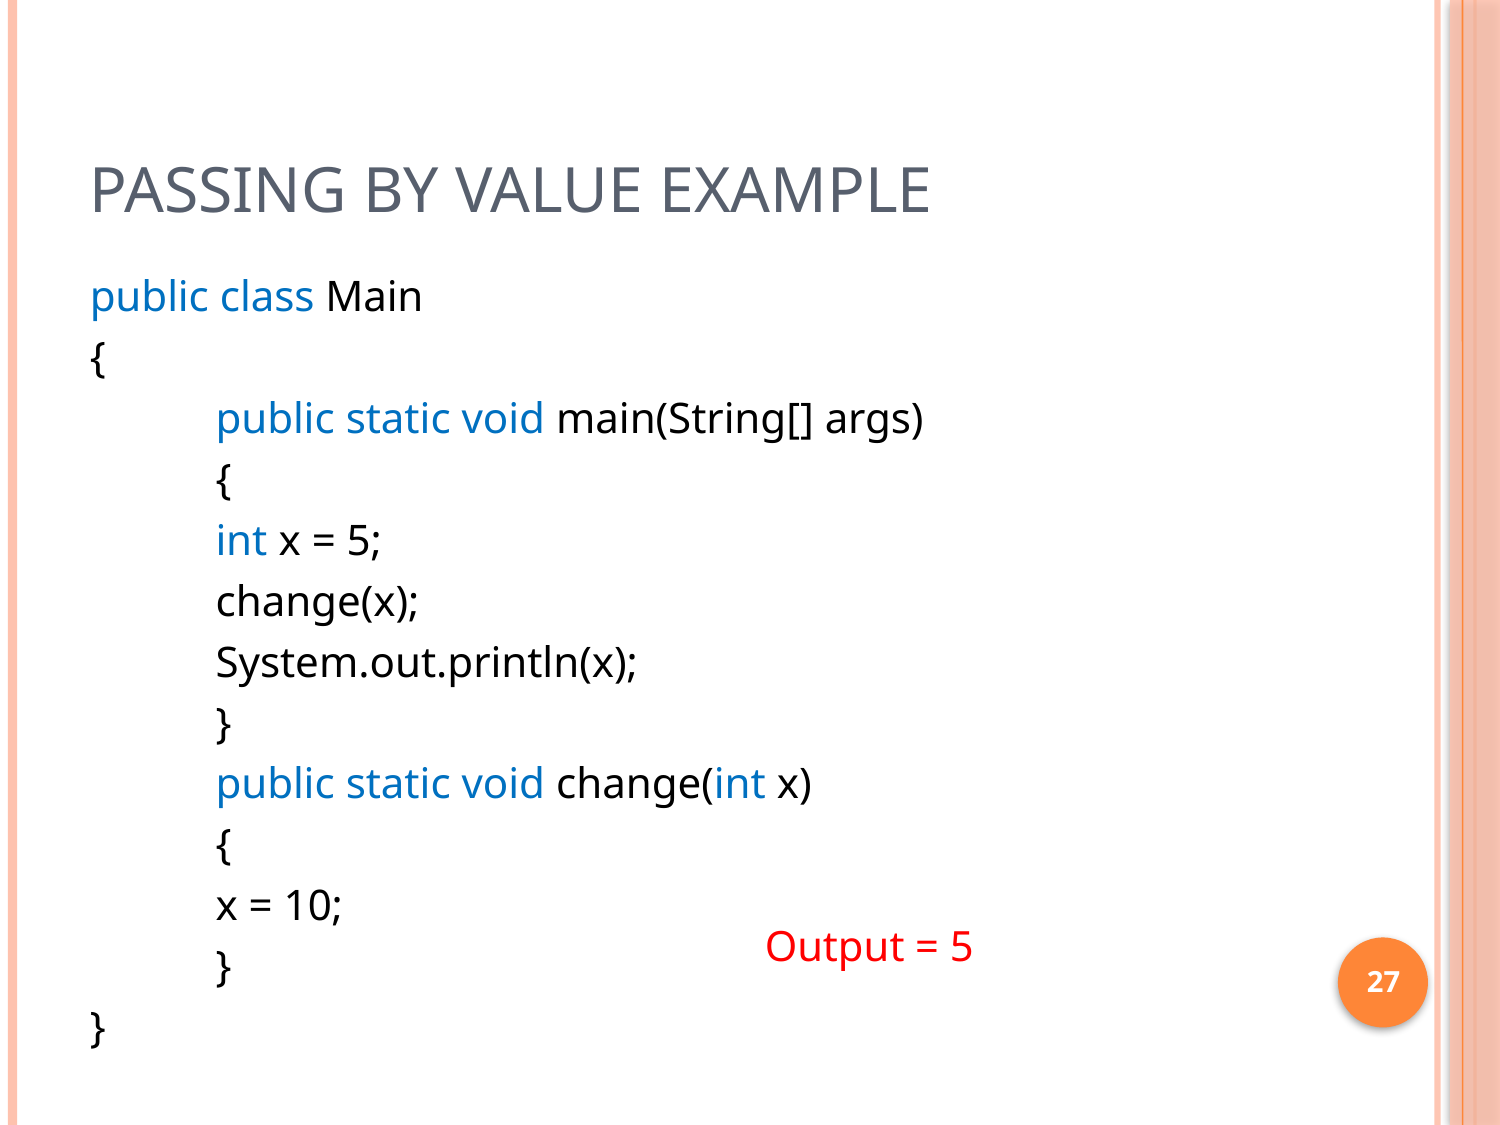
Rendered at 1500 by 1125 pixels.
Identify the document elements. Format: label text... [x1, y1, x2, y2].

title Passing by value example [75, 45, 1300, 233]
text_box Output = 5 [749, 912, 1113, 978]
slide_number 27 [1333, 940, 1434, 1027]
list public class Main { public static void main(String[] args) { int x = 5; change(x); System.out.println(x); } public static void change(int x) { x = 10; } } [75, 262, 1300, 1062]
